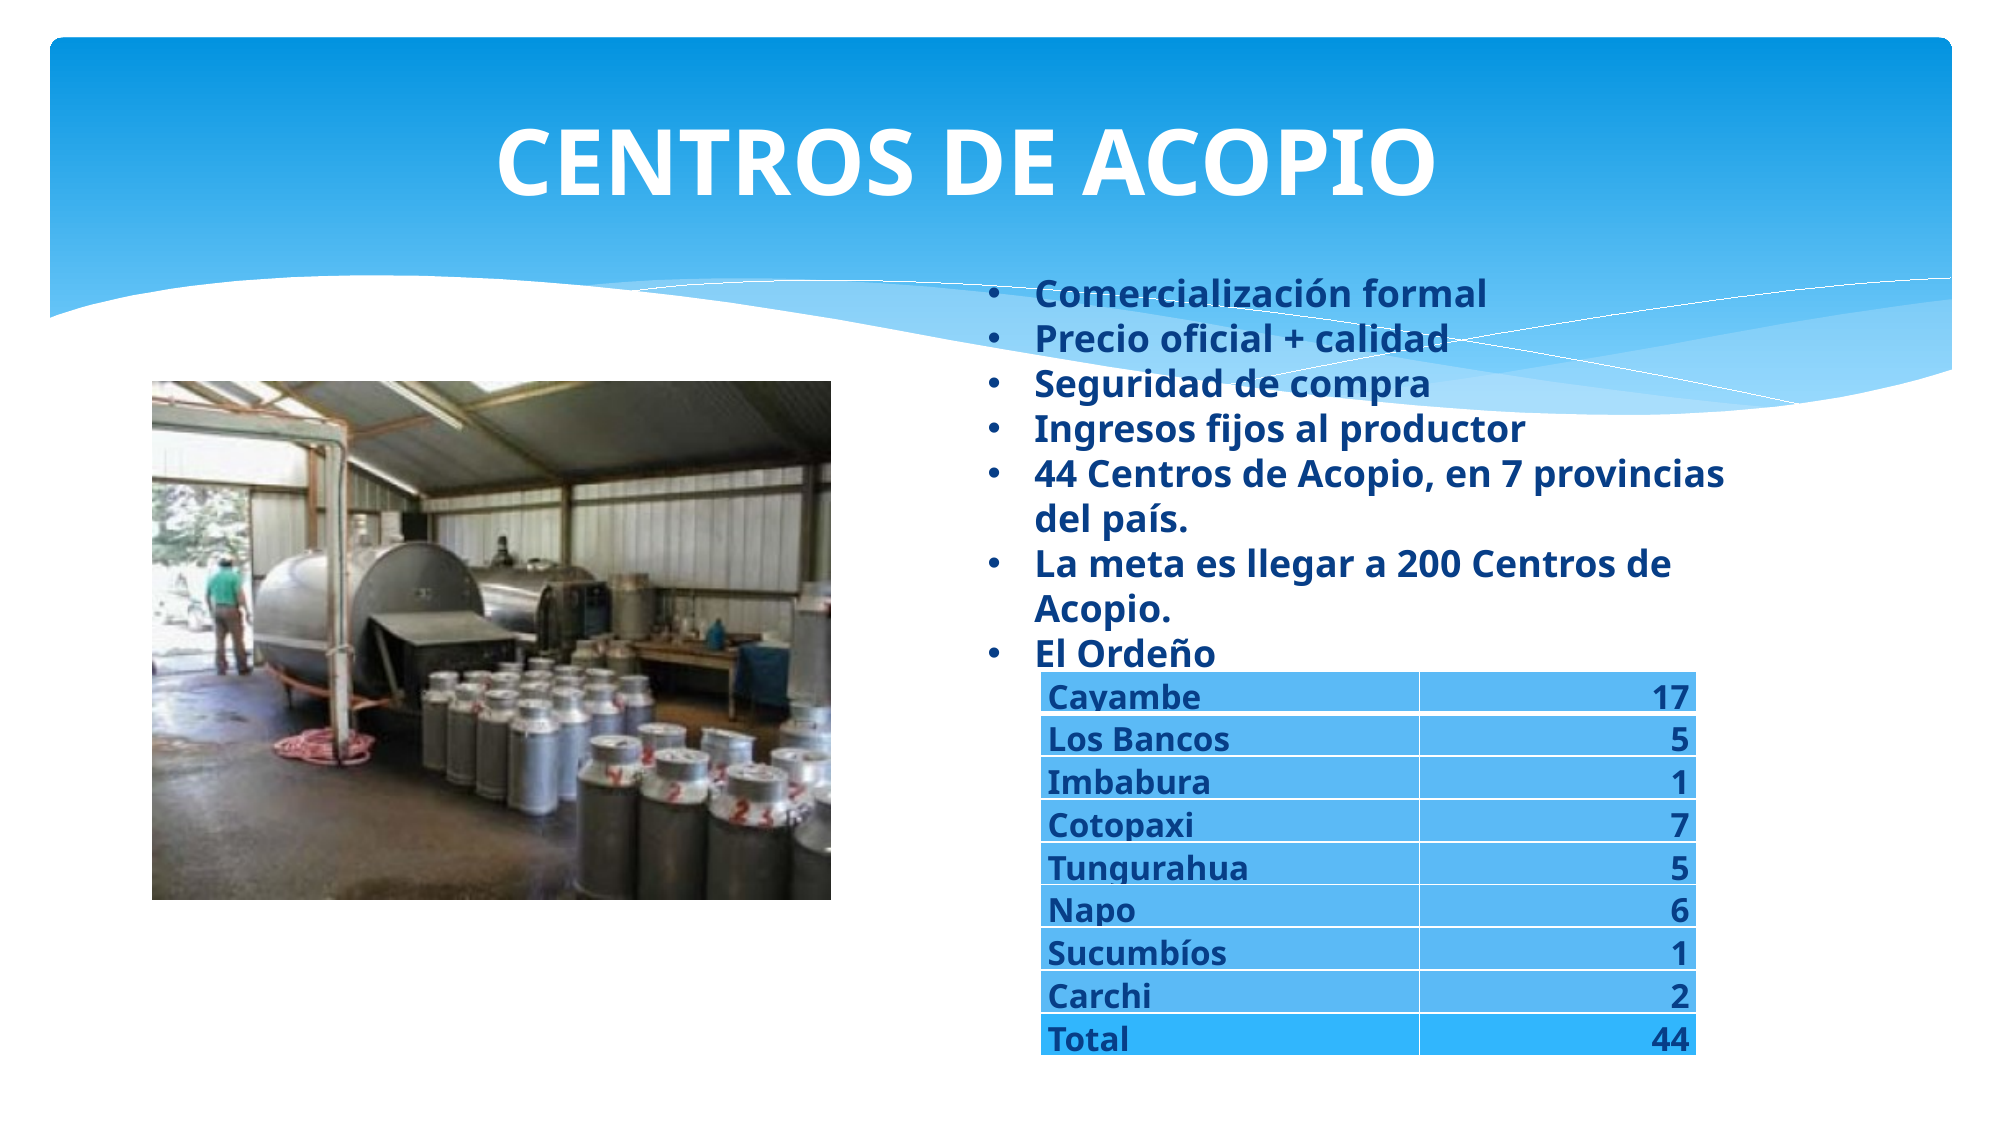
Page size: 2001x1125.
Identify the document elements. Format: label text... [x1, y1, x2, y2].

table_cell 44 [1420, 1014, 1696, 1055]
table_cell 1 [1420, 928, 1696, 969]
table_cell Carchi [1041, 971, 1419, 1012]
table_cell Napo [1041, 885, 1419, 926]
table_cell Tungurahua [1041, 843, 1419, 884]
title CENTROS DE ACOPIO [262, 91, 1673, 227]
table_header 17 [1420, 672, 1696, 711]
table_cell 7 [1420, 800, 1696, 841]
table_cell Cotopaxi [1041, 800, 1419, 841]
table_cell Los Bancos [1041, 716, 1419, 755]
table_header Cayambe [1041, 672, 1419, 711]
table_cell 5 [1420, 716, 1696, 755]
table_cell Imbabura [1041, 757, 1419, 798]
text_box Comercialización formal Precio oficial + calidad Seguridad de compra Ingresos fijos al productor 44 Centros de Acopio, en 7 provincias del país. La meta es llegar a 200 Centros de Acopio. El Ordeño [972, 262, 1742, 773]
table_cell 1 [1420, 757, 1696, 798]
table_cell 6 [1420, 885, 1696, 926]
table_cell Sucumbíos [1041, 928, 1419, 969]
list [152, 381, 832, 900]
table_cell 5 [1420, 843, 1696, 884]
table_cell 2 [1420, 971, 1696, 1012]
table_cell Total [1041, 1014, 1419, 1055]
